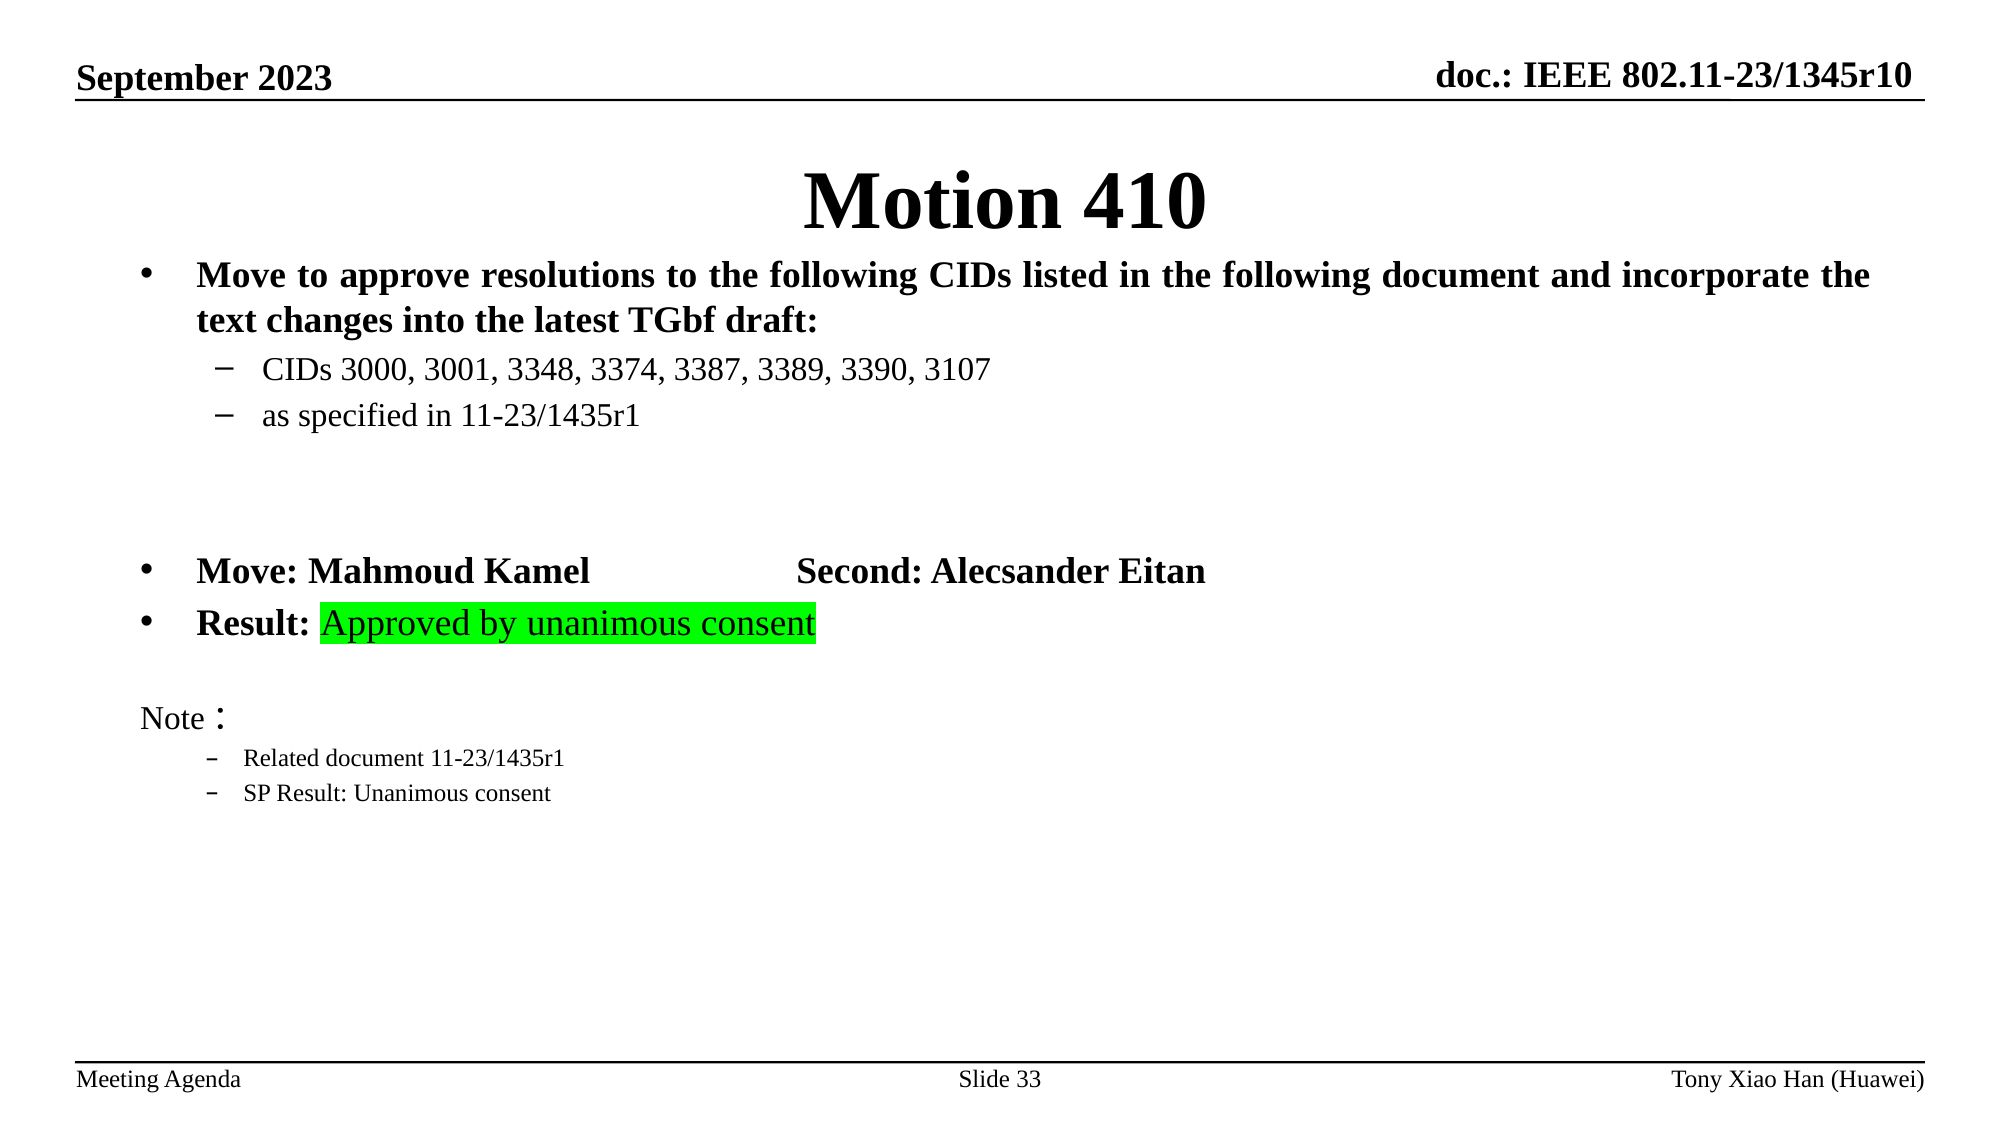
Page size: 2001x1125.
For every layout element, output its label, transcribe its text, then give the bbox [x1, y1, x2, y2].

text_box Move to approve resolutions to the following CIDs listed in the following document and incorporate the text changes into the latest TGbf draft: CIDs 3000, 3001, 3348, 3374, 3387, 3389, 3390, 3107 as specified in 11-23/1435r1 Move: Mahmoud Kamel Second: Alecsander Eitan Result: Approved by unanimous consent Note： Related document 11-23/1435r1 SP Result: Unanimous consent [125, 212, 1888, 900]
text_box Motion 410 [368, 137, 1644, 212]
